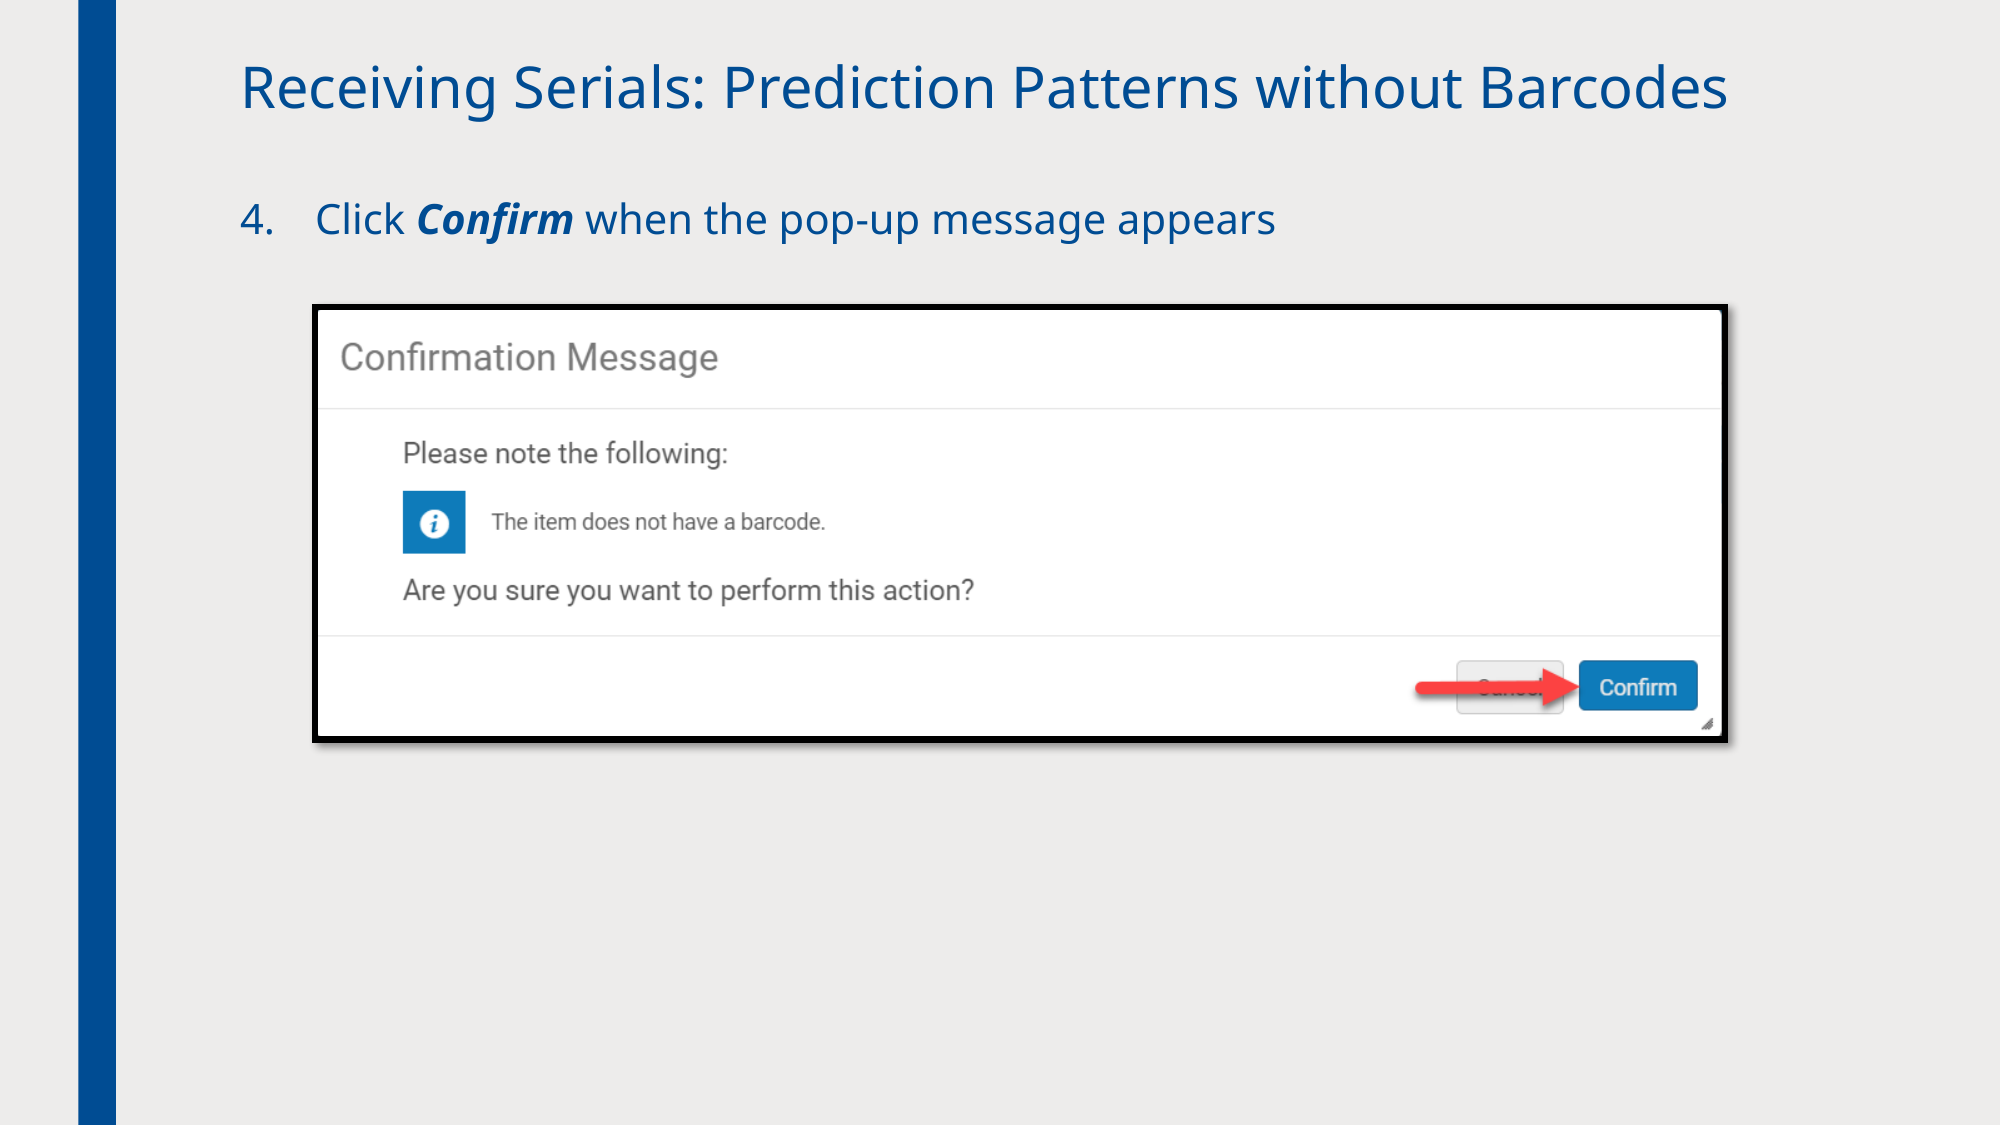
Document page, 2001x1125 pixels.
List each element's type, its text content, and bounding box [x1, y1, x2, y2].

title Receiving Serials: Prediction Patterns without Barcodes [225, 51, 1904, 163]
list Click Confirm when the pop-up message appears [225, 189, 1904, 1074]
picture [318, 309, 1723, 737]
